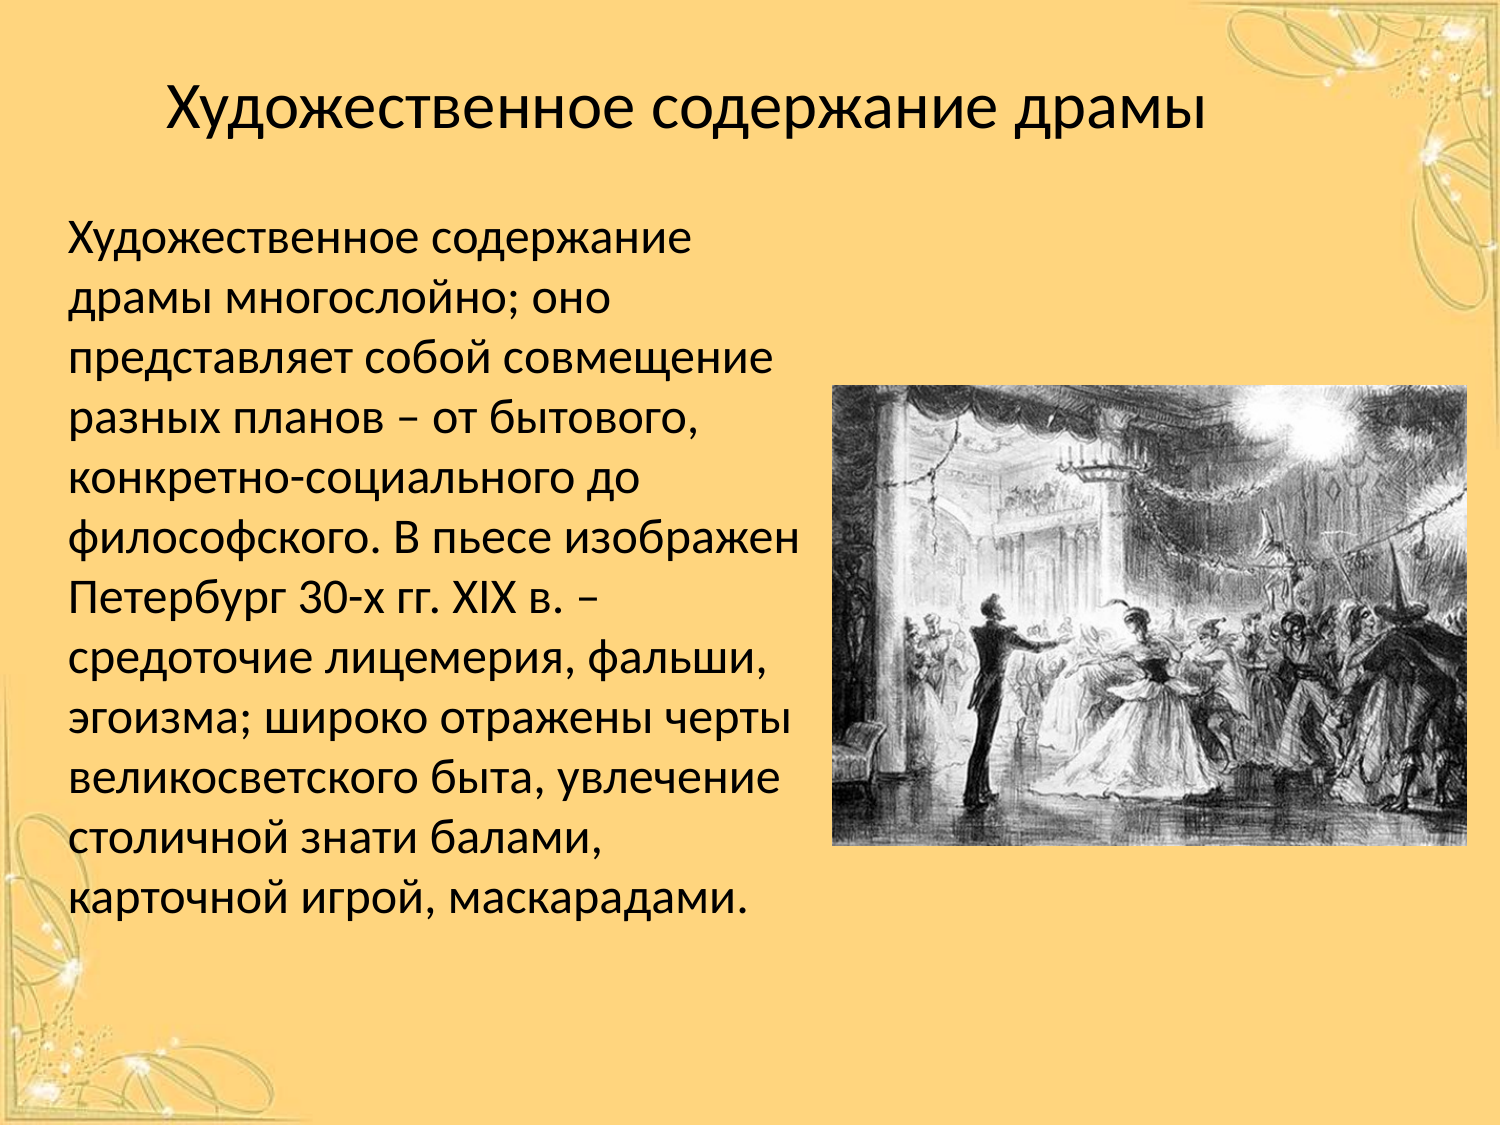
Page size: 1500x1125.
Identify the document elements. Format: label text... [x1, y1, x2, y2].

picture [0, 0, 1500, 1125]
text_box Художественное содержание драмы многослойно; оно представляет собой совмещение разных планов – от бытового, конкретно-социального до философского. В пьесе изображен Петербург 30-х гг. XIX в. – средоточие лицемерия, фальши, эгоизма; широко отражены черты великосветского быта, увлечение столичной знати балами, карточной игрой, маскарадами. [53, 196, 833, 931]
text_box Художественное содержание драмы [152, 54, 1239, 150]
